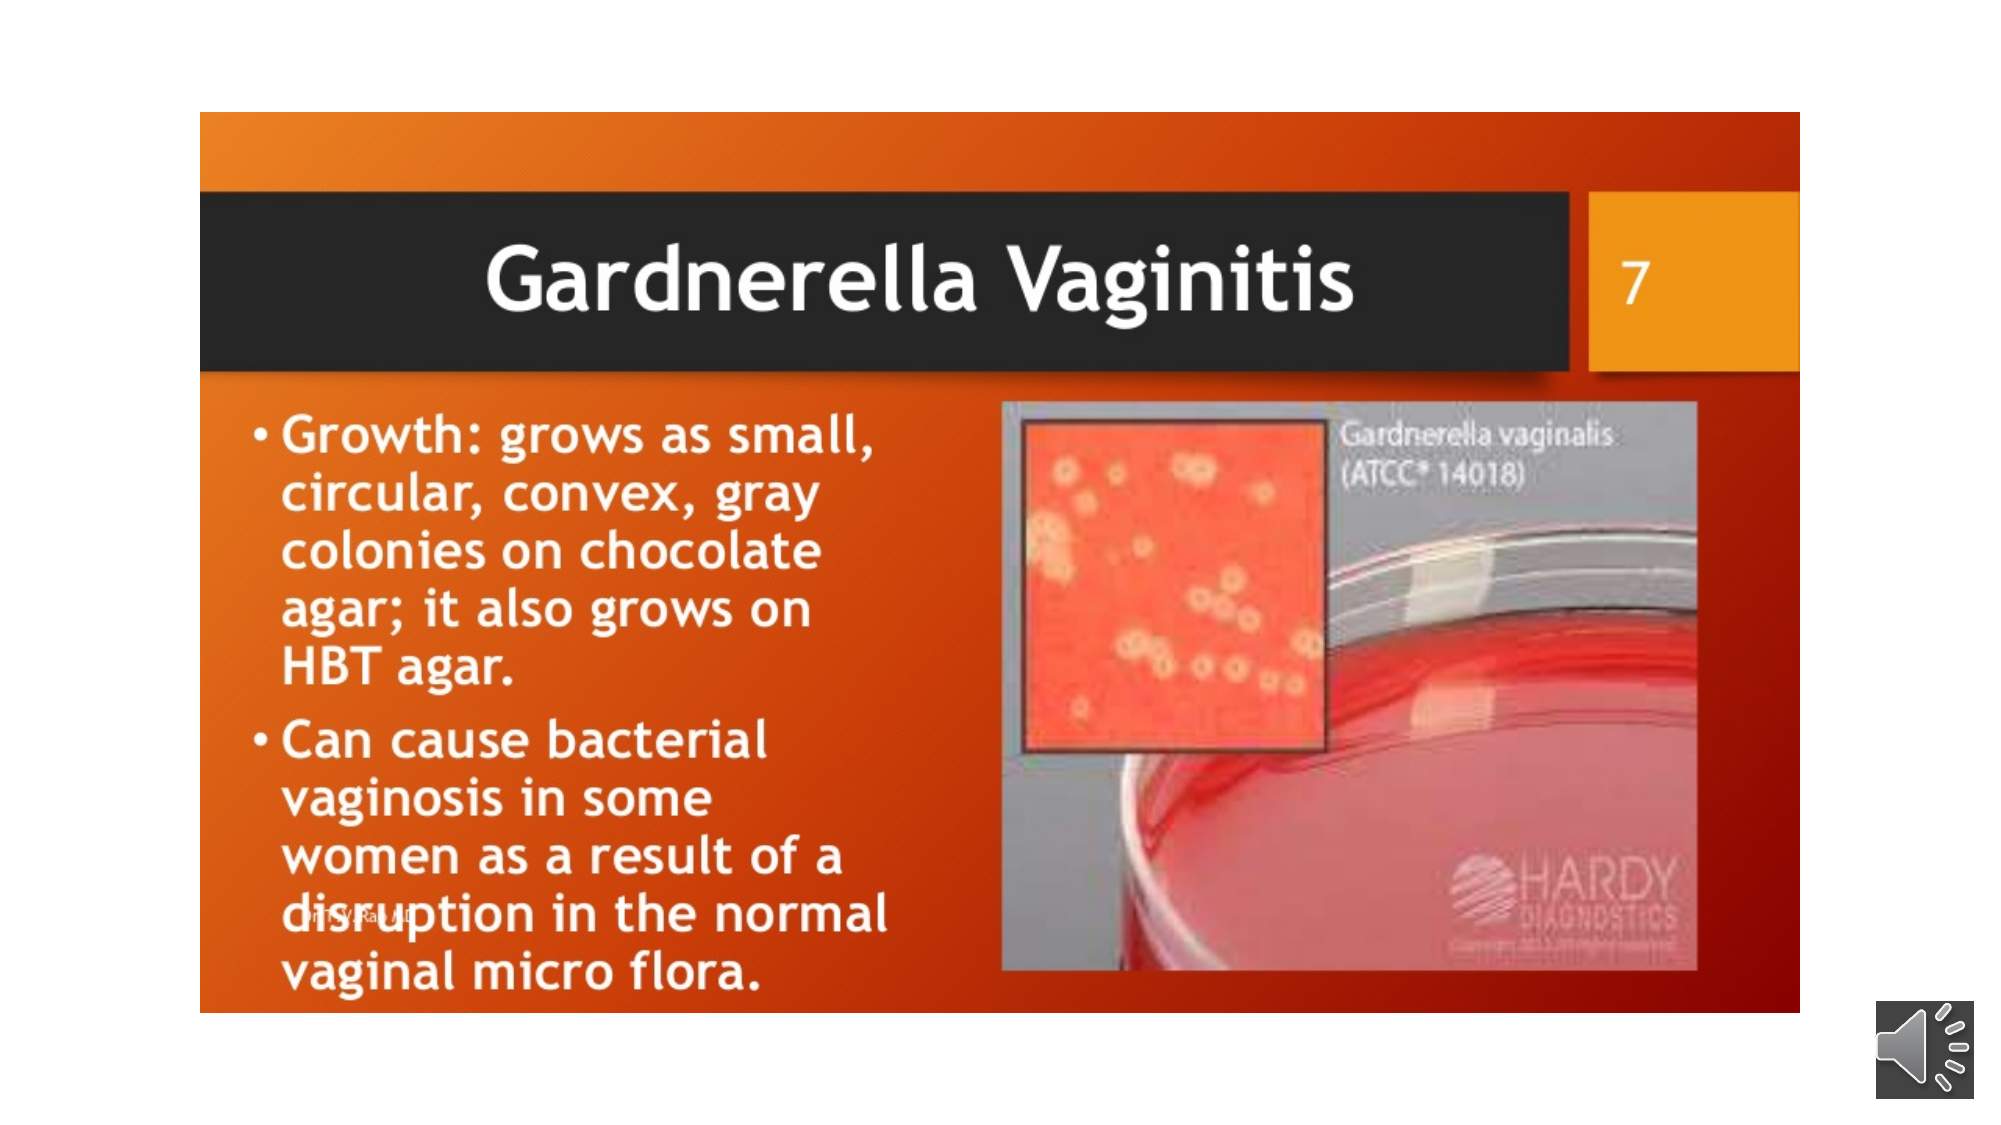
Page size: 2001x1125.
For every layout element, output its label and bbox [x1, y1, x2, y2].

picture [1874, 999, 1975, 1100]
picture [199, 112, 1800, 1013]
